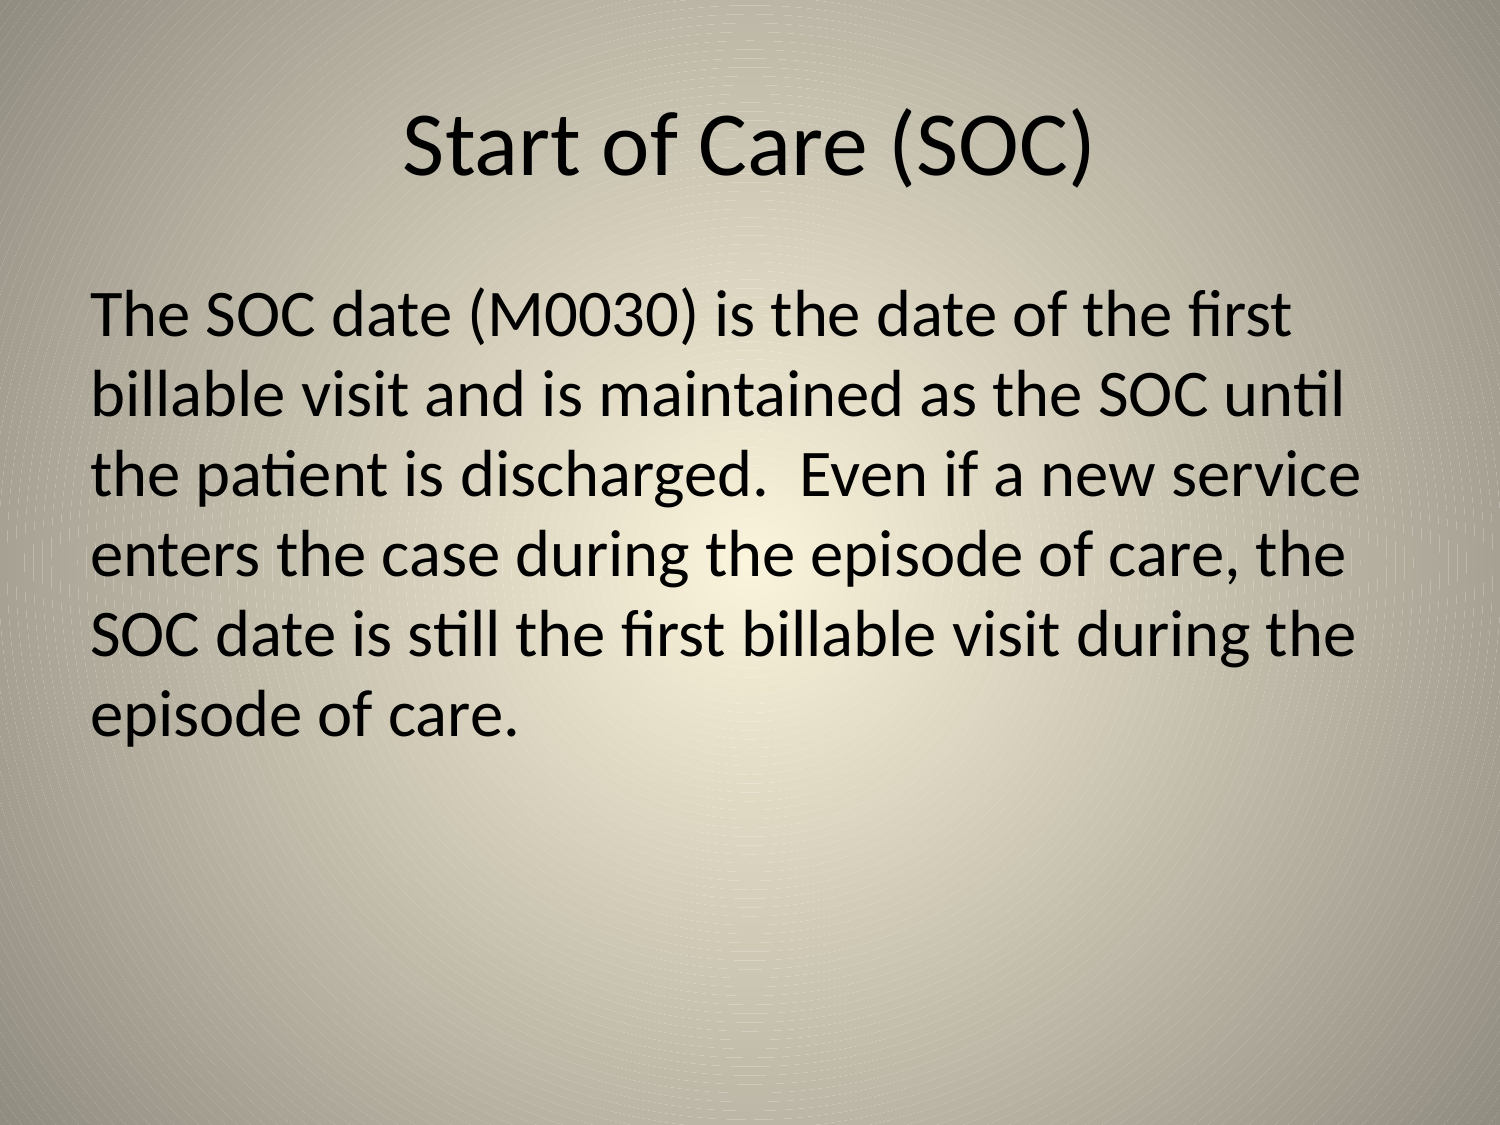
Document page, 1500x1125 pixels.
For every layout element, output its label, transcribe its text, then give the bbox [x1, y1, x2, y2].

list The SOC date (M0030) is the date of the first billable visit and is maintained as the SOC until the patient is discharged. Even if a new service enters the case during the episode of care, the SOC date is still the first billable visit during the episode of care. [75, 262, 1425, 1005]
title Start of Care (SOC) [75, 45, 1425, 233]
